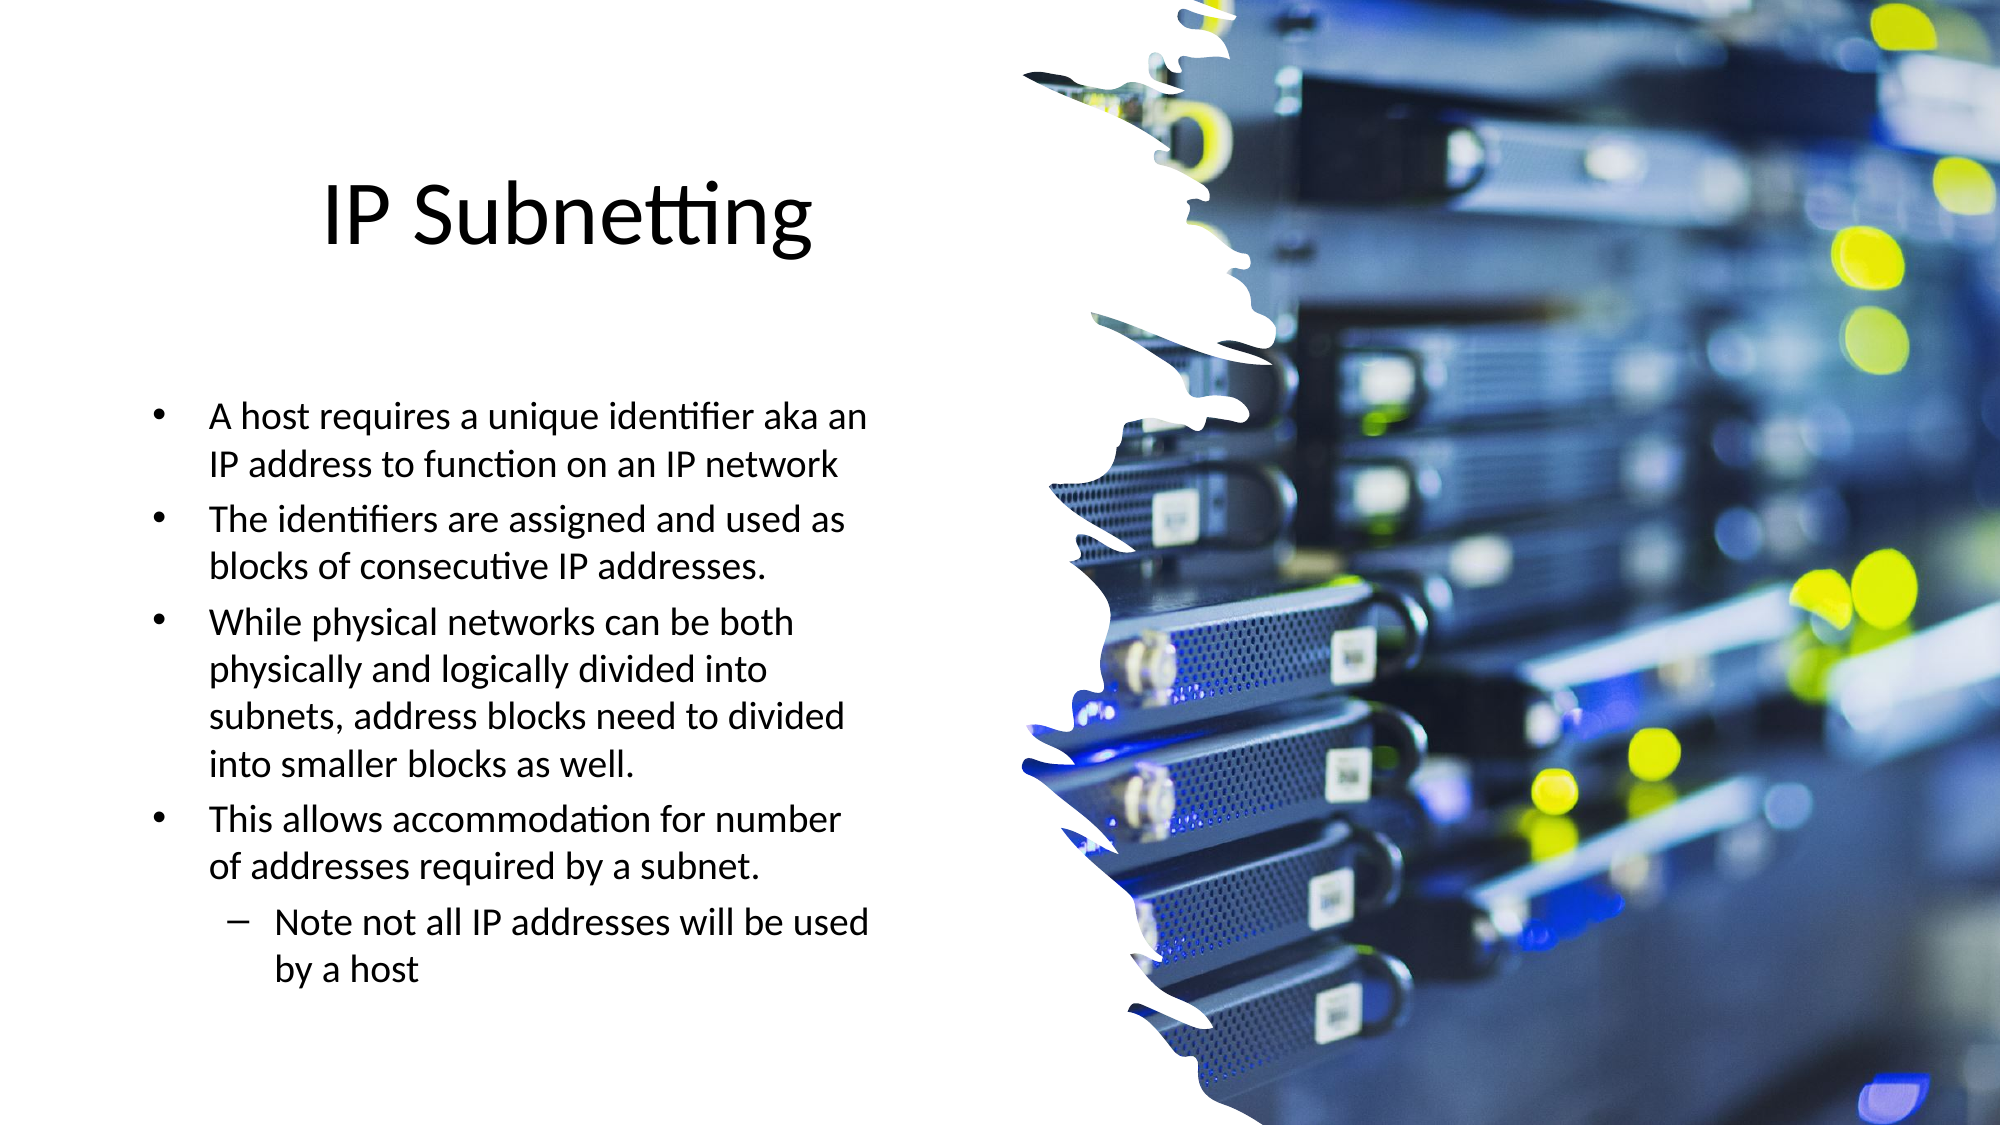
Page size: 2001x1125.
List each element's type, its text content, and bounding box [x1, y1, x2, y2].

title IP Subnetting [137, 59, 999, 357]
picture [1021, 0, 2000, 1125]
list A host requires a unique identifier aka an IP address to function on an IP network The identifiers are assigned and used as blocks of consecutive IP addresses. While physical networks can be both physically and logically divided into subnets, address blocks need to divided into smaller blocks as well. This allows accommodation for number of addresses required by a subnet. Note not all IP addresses will be used by a host [137, 382, 896, 1014]
text_box [0, 0, 1019, 1125]
